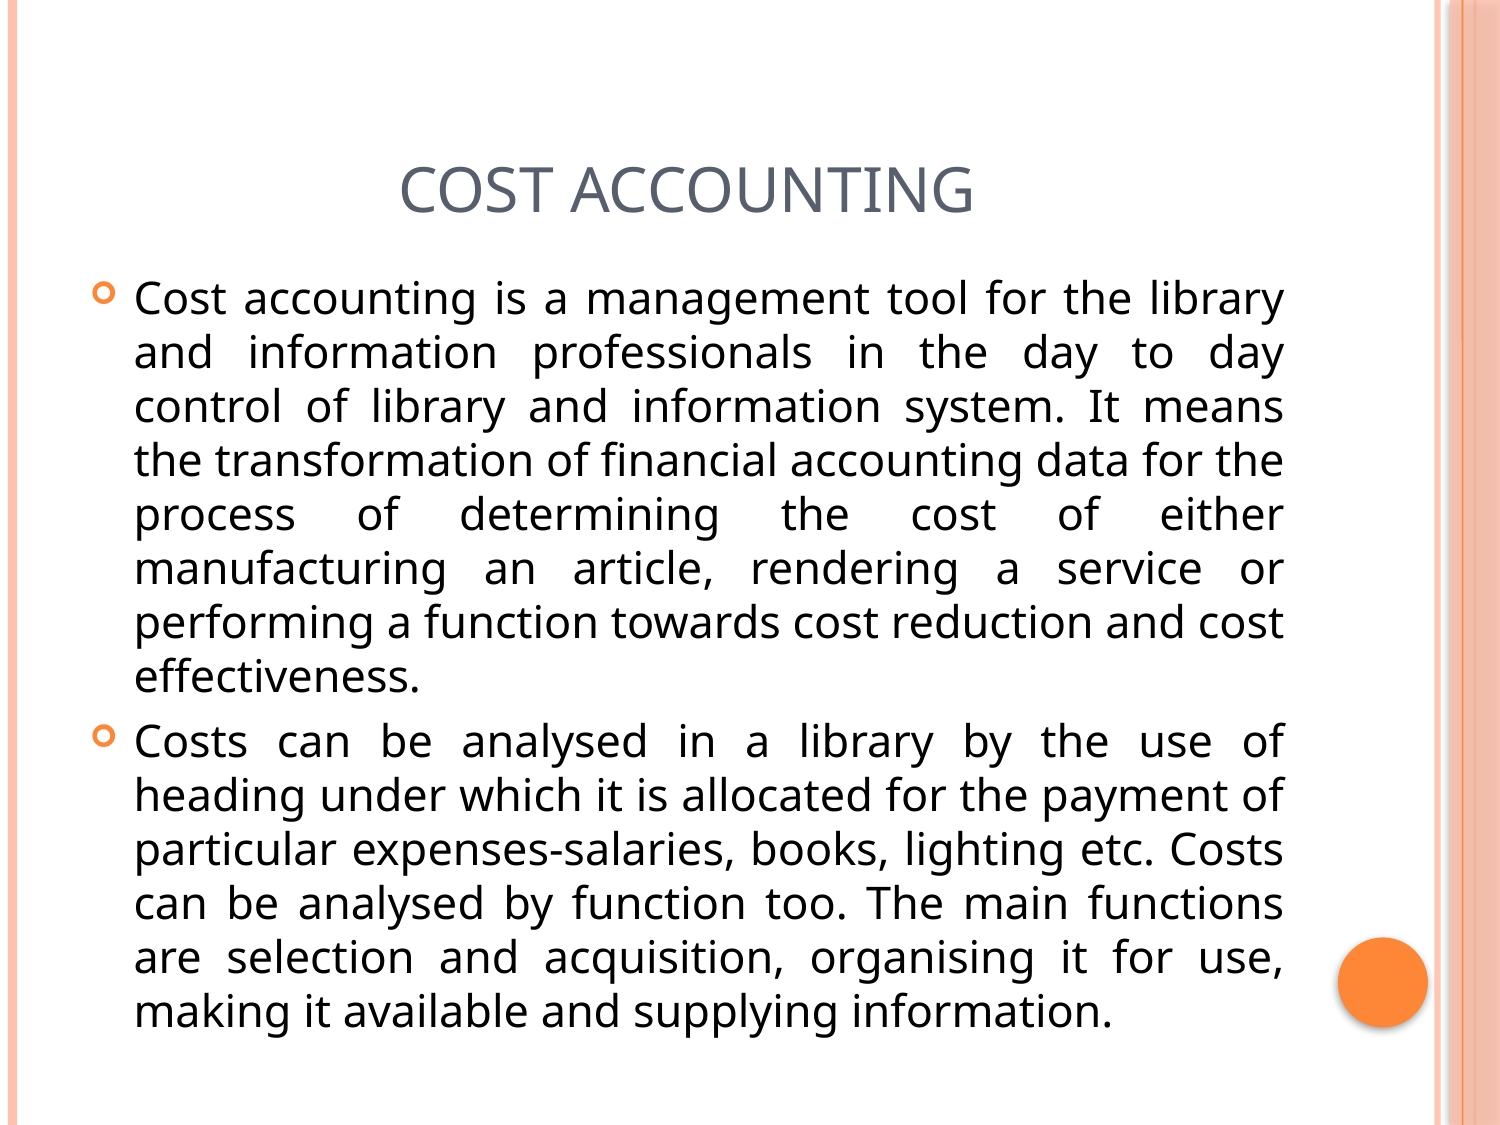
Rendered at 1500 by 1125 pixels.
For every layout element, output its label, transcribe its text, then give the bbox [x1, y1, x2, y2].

title Cost accounting [75, 45, 1300, 233]
list Cost accounting is a management tool for the library and information professionals in the day to day control of library and information system. It means the transformation of financial accounting data for the process of determining the cost of either manufacturing an article, rendering a service or performing a function towards cost reduction and cost effectiveness. Costs can be analysed in a library by the use of heading under which it is allocated for the payment of particular expenses-salaries, books, lighting etc. Costs can be analysed by function too. The main functions are selection and acquisition, organising it for use, making it available and supplying information. [75, 262, 1300, 1062]
